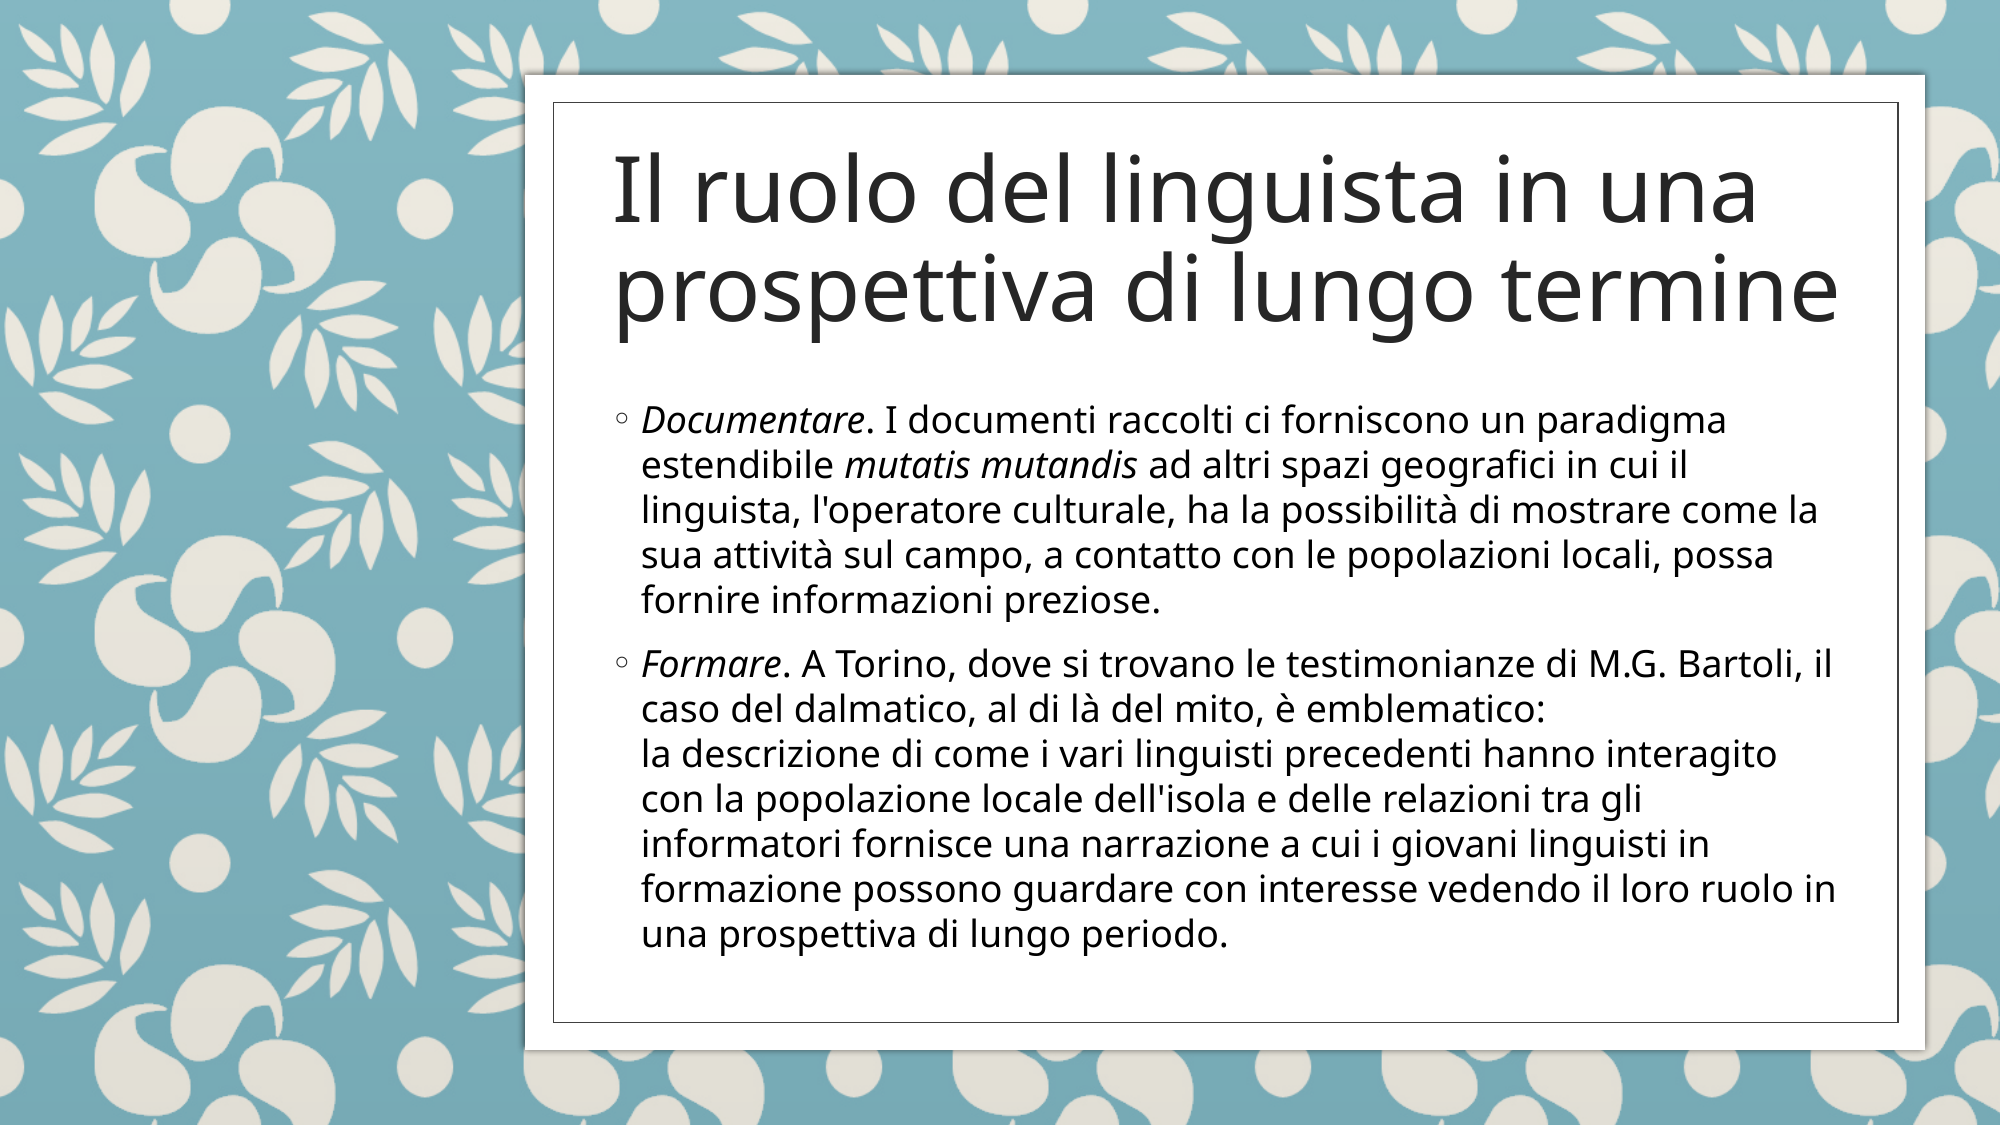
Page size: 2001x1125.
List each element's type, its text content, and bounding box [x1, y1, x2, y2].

title Il ruolo del linguista in una prospettiva di lungo termine [597, 129, 1896, 356]
text_box [0, 0, 2000, 1125]
text_box [525, 74, 1925, 1050]
list Documentare. I documenti raccolti ci forniscono un paradigma estendibile mutatis mutandis ad altri spazi geografici in cui il linguista, l'operatore culturale, ha la possibilità di mostrare come la sua attività sul campo, a contatto con le popolazioni locali, possa fornire informazioni preziose. Formare. A Torino, dove si trovano le testimonianze di M.G. Bartoli, il caso del dalmatico, al di là del mito, è emblematico: la descrizione di come i vari linguisti precedenti hanno interagito con la popolazione locale dell'isola e delle relazioni tra gli informatori fornisce una narrazione a cui i giovani linguisti in formazione possono guardare con interesse vedendo il loro ruolo in una prospettiva di lungo periodo. [595, 388, 1865, 969]
text_box [553, 102, 1899, 1023]
